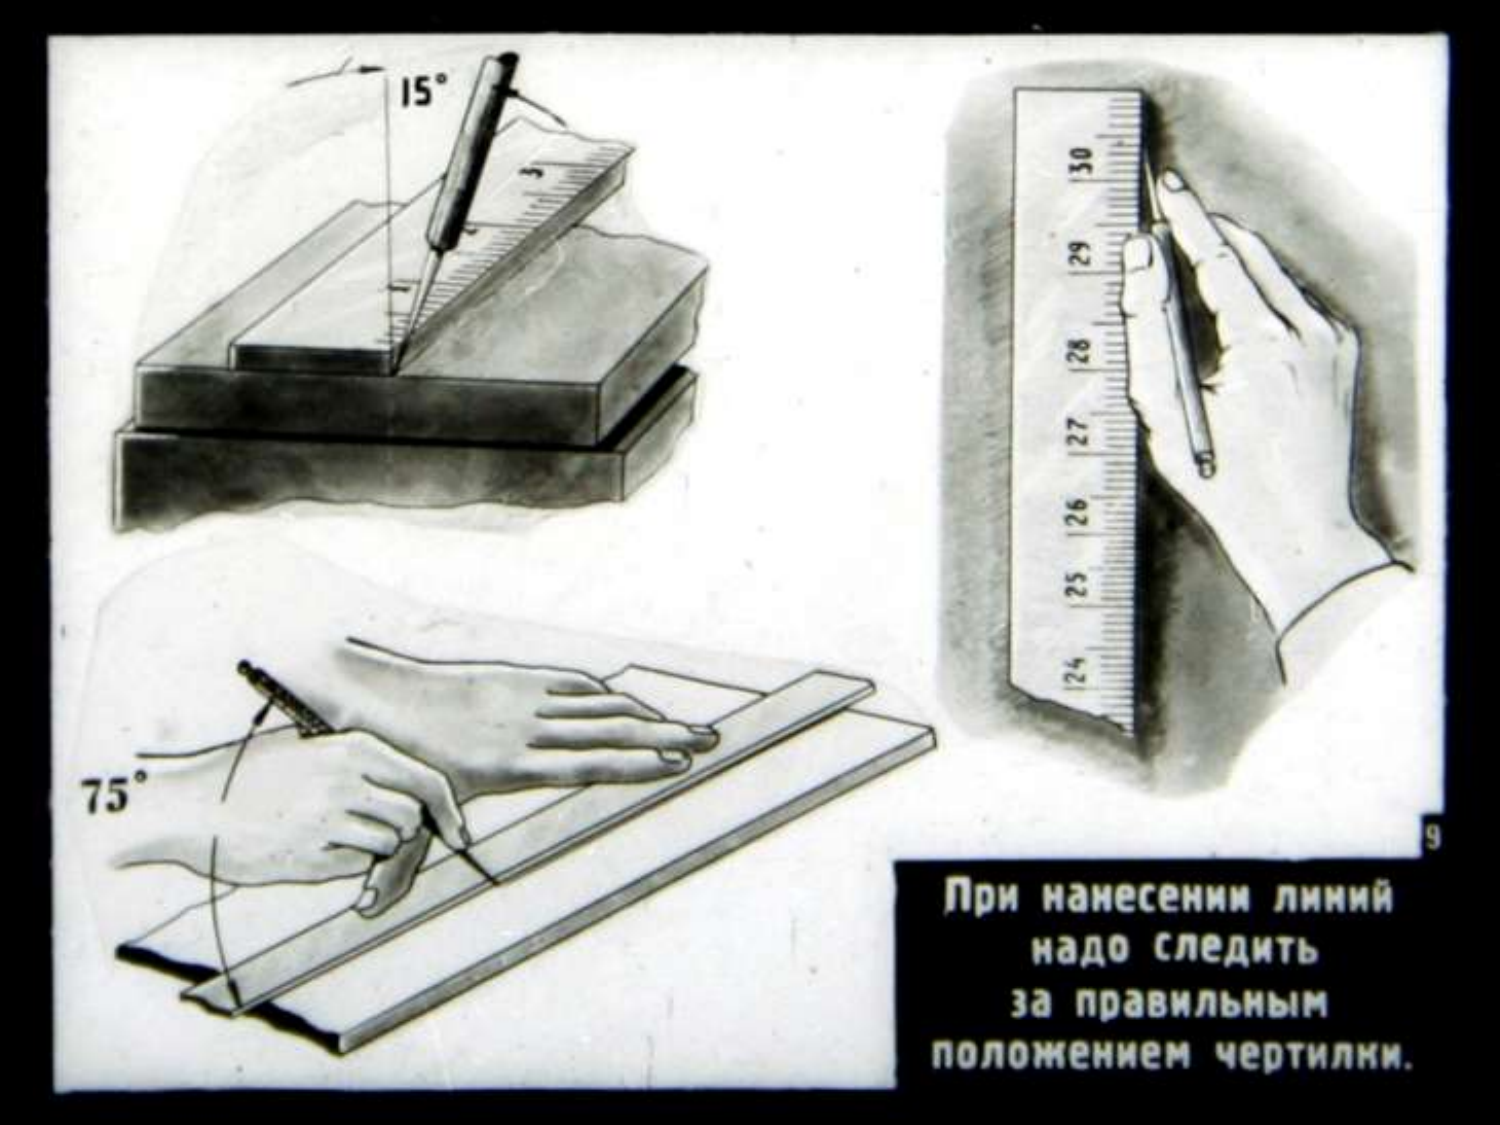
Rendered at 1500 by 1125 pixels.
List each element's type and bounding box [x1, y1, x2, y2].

list [0, 0, 1500, 1125]
